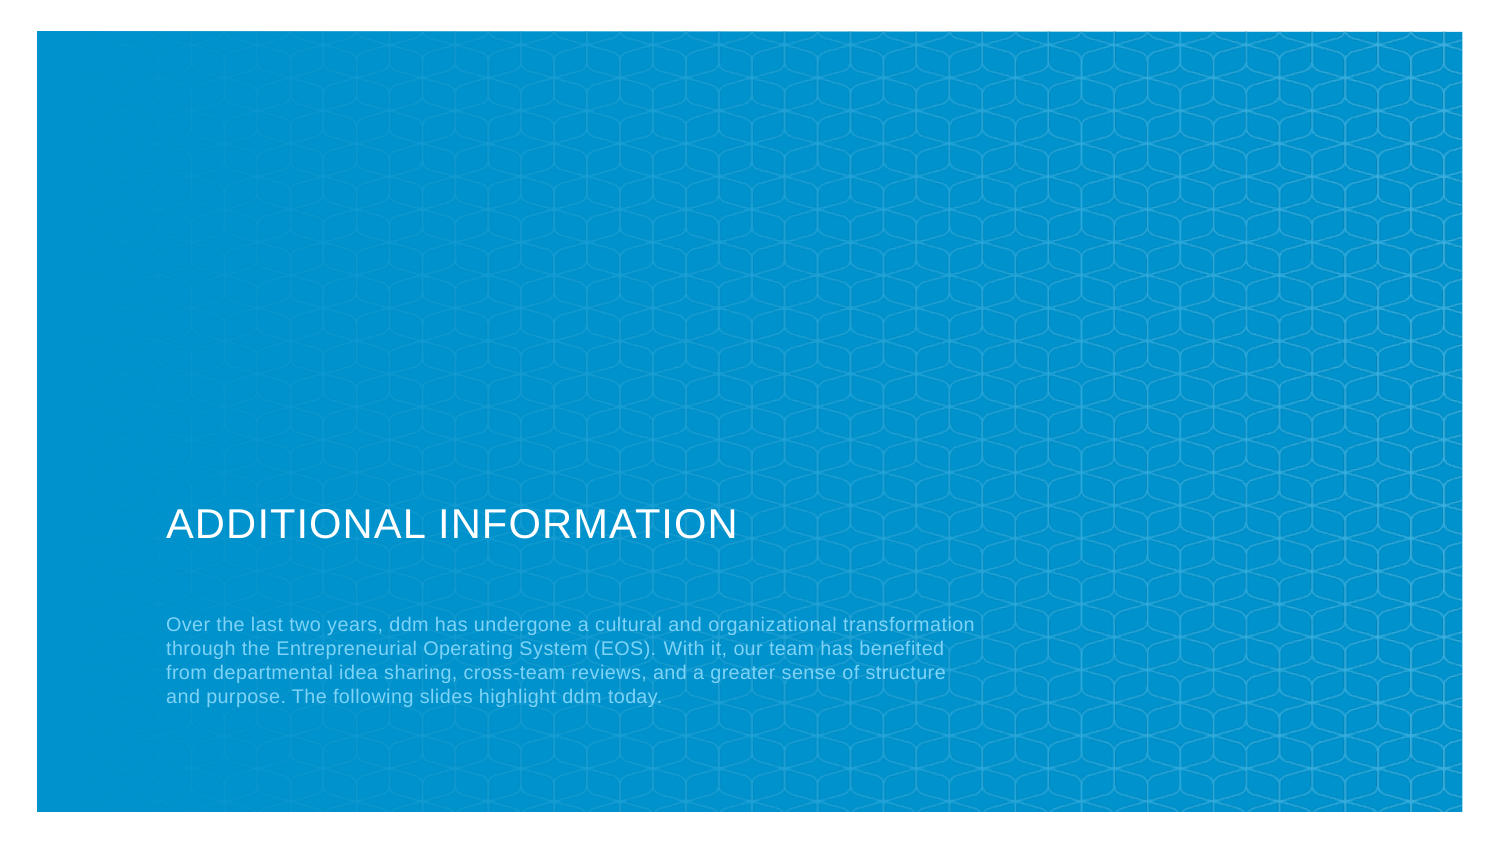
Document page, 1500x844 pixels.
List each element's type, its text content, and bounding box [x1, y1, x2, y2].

list Over the last two years, ddm has undergone a cultural and organizational transformation through the Entrepreneurial Operating System (EOS).​ With it, our team has benefited from departmental idea sharing, cross-team reviews, and a greater sense of structure and purpose. The following slides highlight ddm today. [166, 582, 985, 721]
title Additional Information [166, 396, 985, 578]
